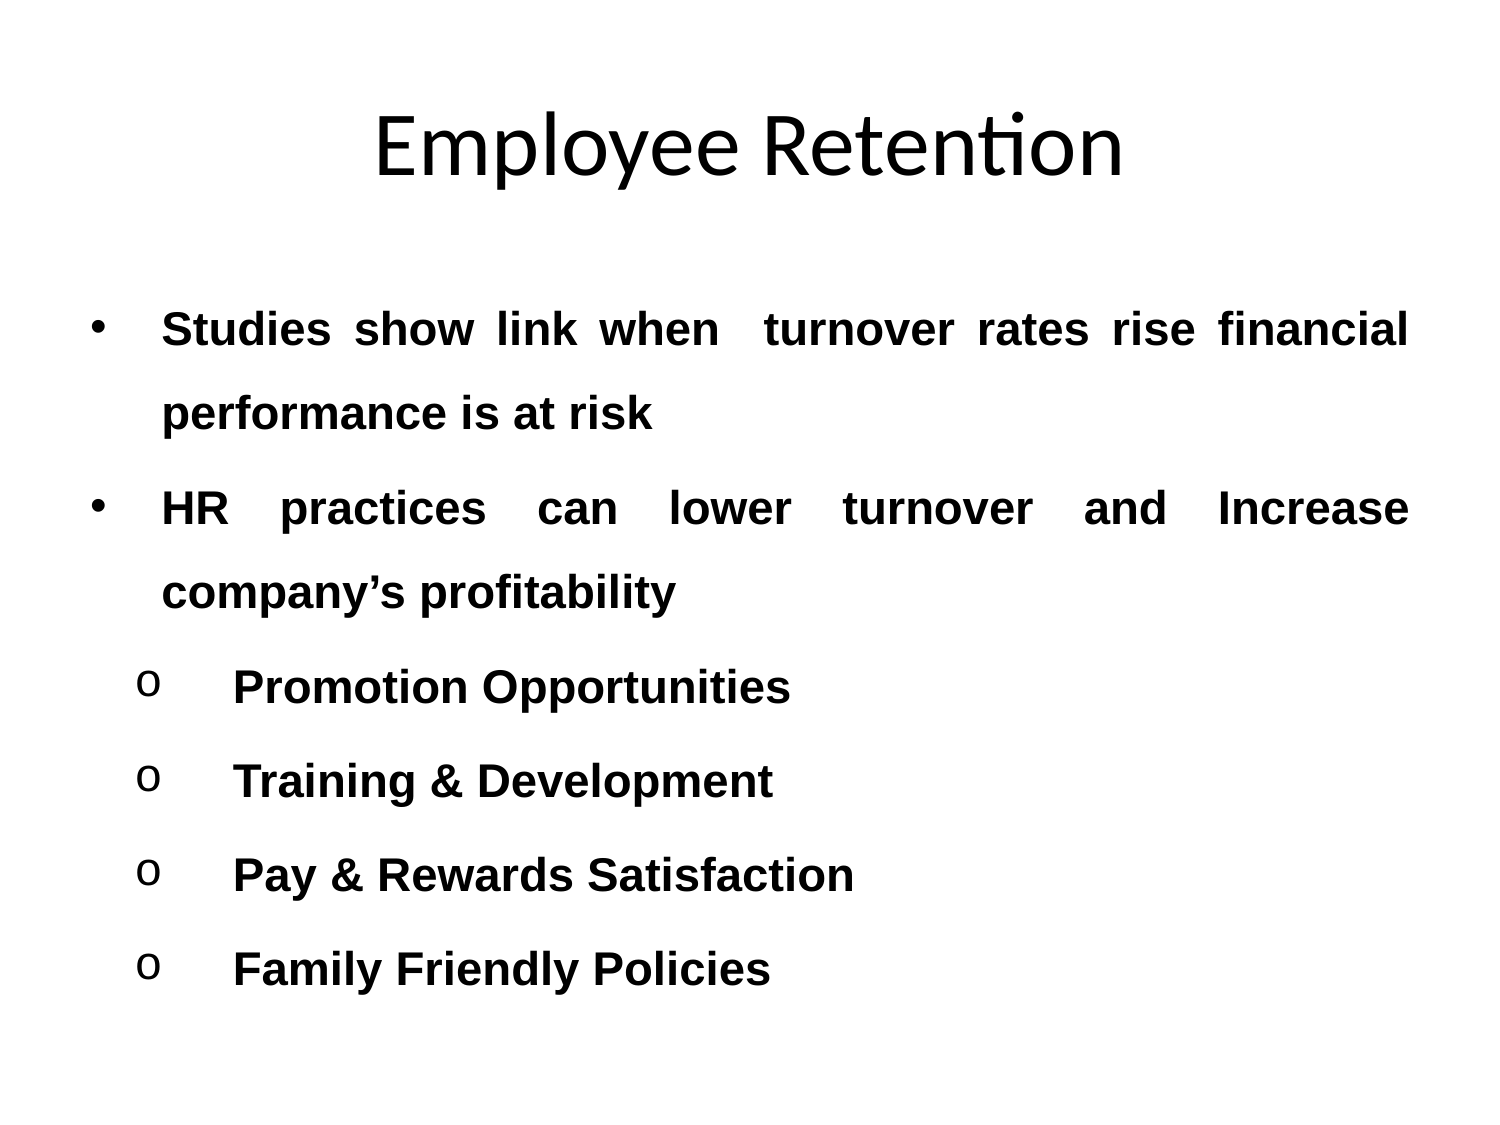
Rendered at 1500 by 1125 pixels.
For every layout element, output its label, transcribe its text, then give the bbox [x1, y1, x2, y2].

title Employee Retention [75, 45, 1425, 233]
list Studies show link when turnover rates rise financial performance is at risk HR practices can lower turnover and Increase company’s profitability Promotion Opportunities Training & Development Pay & Rewards Satisfaction Family Friendly Policies [75, 262, 1425, 1005]
